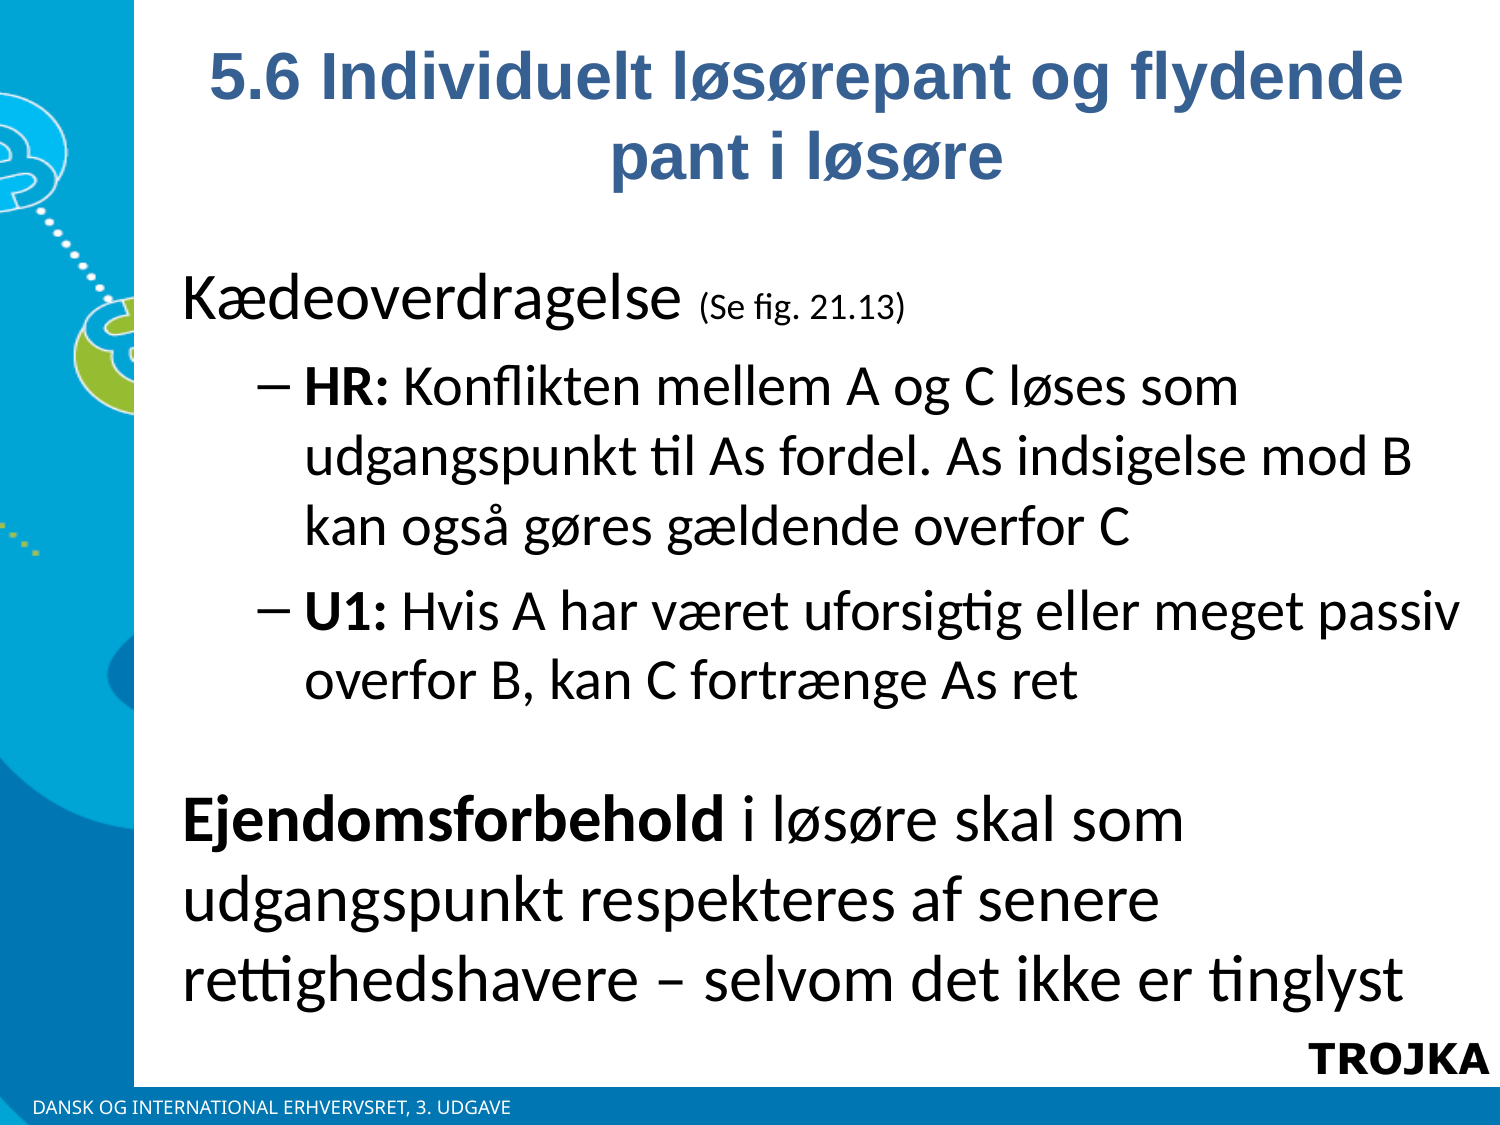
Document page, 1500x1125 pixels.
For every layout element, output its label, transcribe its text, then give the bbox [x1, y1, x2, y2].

list Kædeoverdragelse (Se fig. 21.13) HR: Konflikten mellem A og C løses som udgangspunkt til As fordel. As indsigelse mod B kan også gøres gældende overfor C U1: Hvis A har været uforsigtig eller meget passiv overfor B, kan C fortrænge As ret Ejendomsforbehold i løsøre skal som udgangspunkt respekteres af senere rettighedshavere – selvom det ikke er tinglyst [167, 245, 1481, 905]
picture [0, 142, 12, 162]
picture [70, 252, 79, 258]
picture [96, 285, 104, 291]
picture [36, 208, 46, 214]
text_box 5.6 Individuelt løsørepant og flydende pant i løsøre [132, 19, 1483, 207]
picture [62, 240, 71, 248]
picture [0, 101, 68, 213]
picture [9, 533, 17, 538]
picture [74, 295, 134, 415]
picture [45, 218, 54, 226]
picture [87, 273, 95, 280]
picture [1302, 1035, 1492, 1081]
picture [53, 230, 63, 236]
picture [78, 263, 88, 270]
picture [129, 347, 134, 362]
picture [0, 92, 21, 98]
